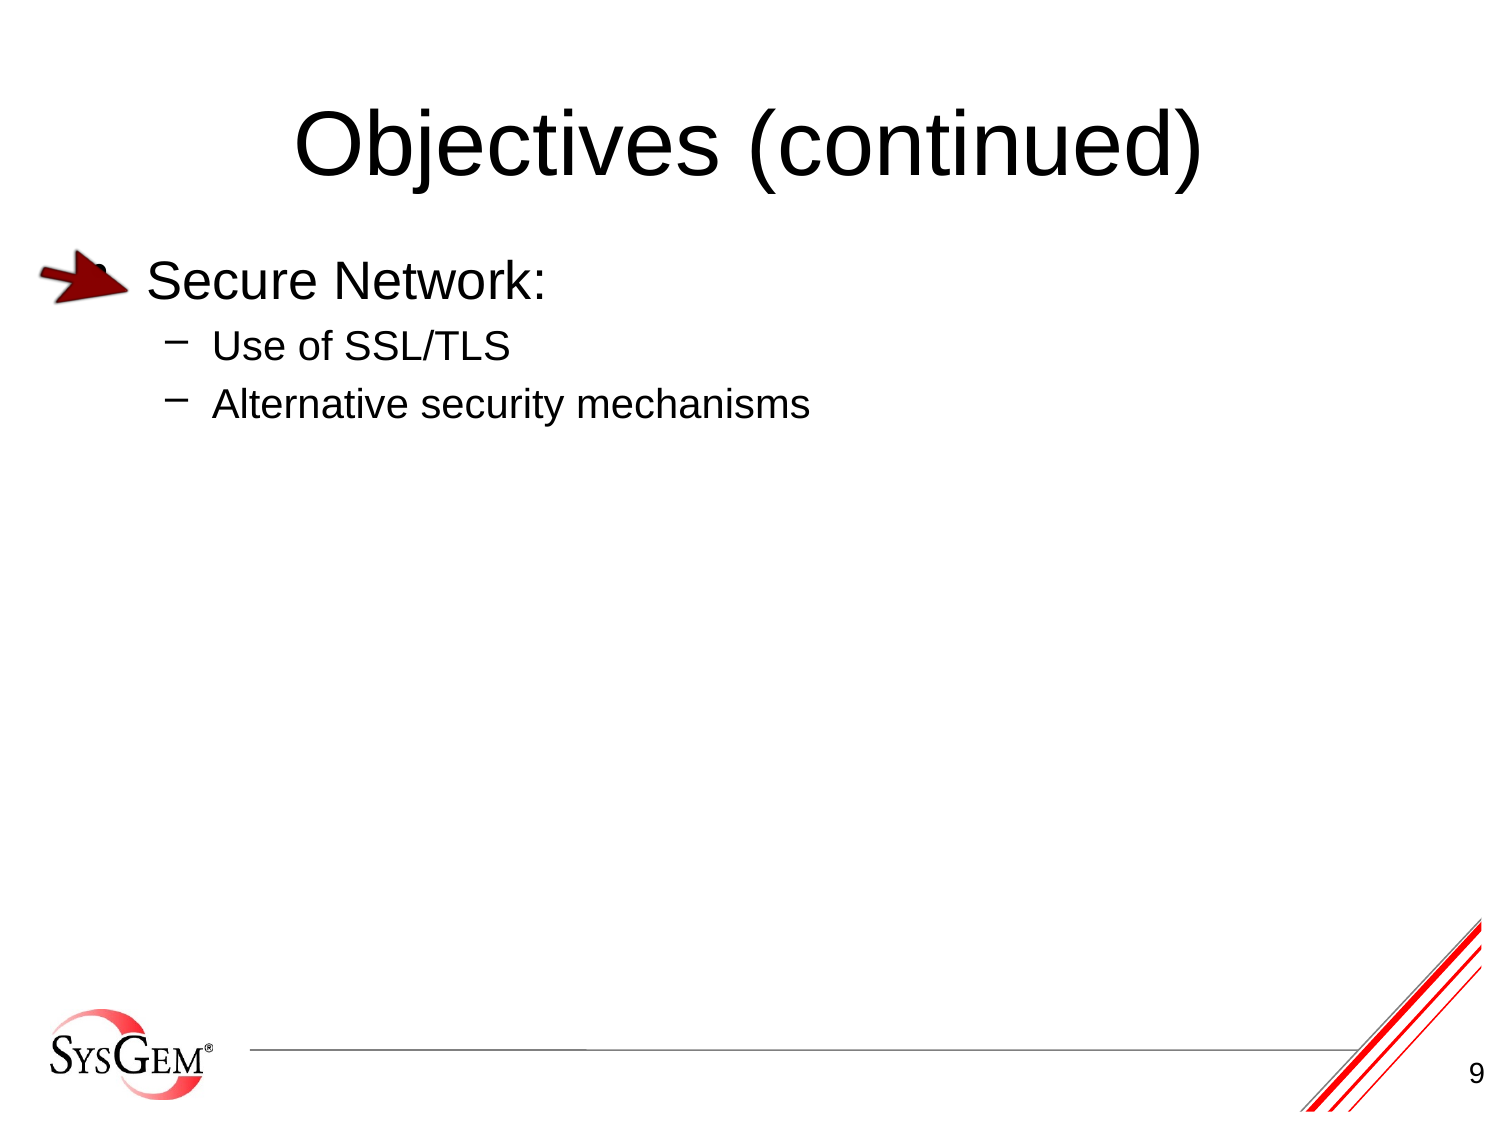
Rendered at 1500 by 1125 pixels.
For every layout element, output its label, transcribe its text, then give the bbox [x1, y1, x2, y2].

picture [50, 1009, 213, 1100]
list Secure Network: Use of SSL/TLS Alternative security mechanisms [75, 237, 1475, 980]
title Objectives (continued) [75, 45, 1425, 233]
picture [0, 189, 176, 387]
slide_number 9 [1362, 1046, 1500, 1125]
